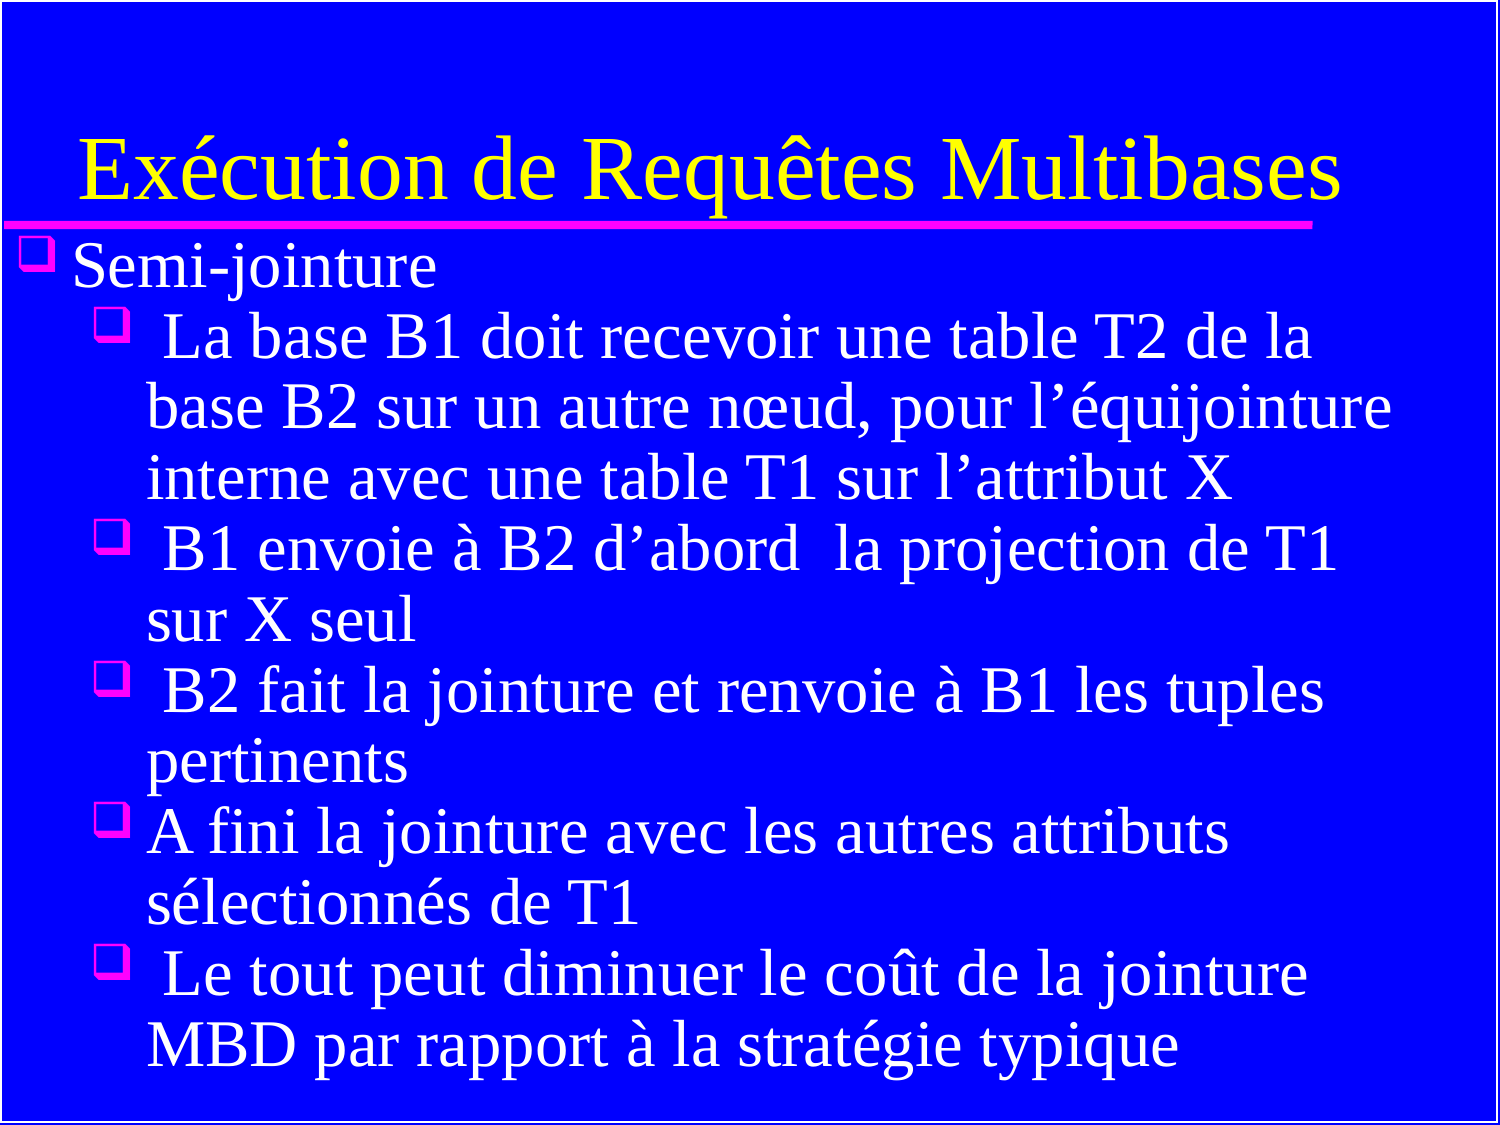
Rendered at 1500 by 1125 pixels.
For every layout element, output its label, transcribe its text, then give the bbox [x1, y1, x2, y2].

text_box Semi-jointure La base B1 doit recevoir une table T2 de la base B2 sur un autre nœud, pour l’équijointure interne avec une table T1 sur l’attribut X B1 envoie à B2 d’abord la projection de T1 sur X seul B2 fait la jointure et renvoie à B1 les tuples pertinents A fini la jointure avec les autres attributs sélectionnés de T1 Le tout peut diminuer le coût de la jointure MBD par rapport à la stratégie typique [0, 222, 1434, 1038]
title Exécution de Requêtes Multibases [61, 43, 1442, 226]
